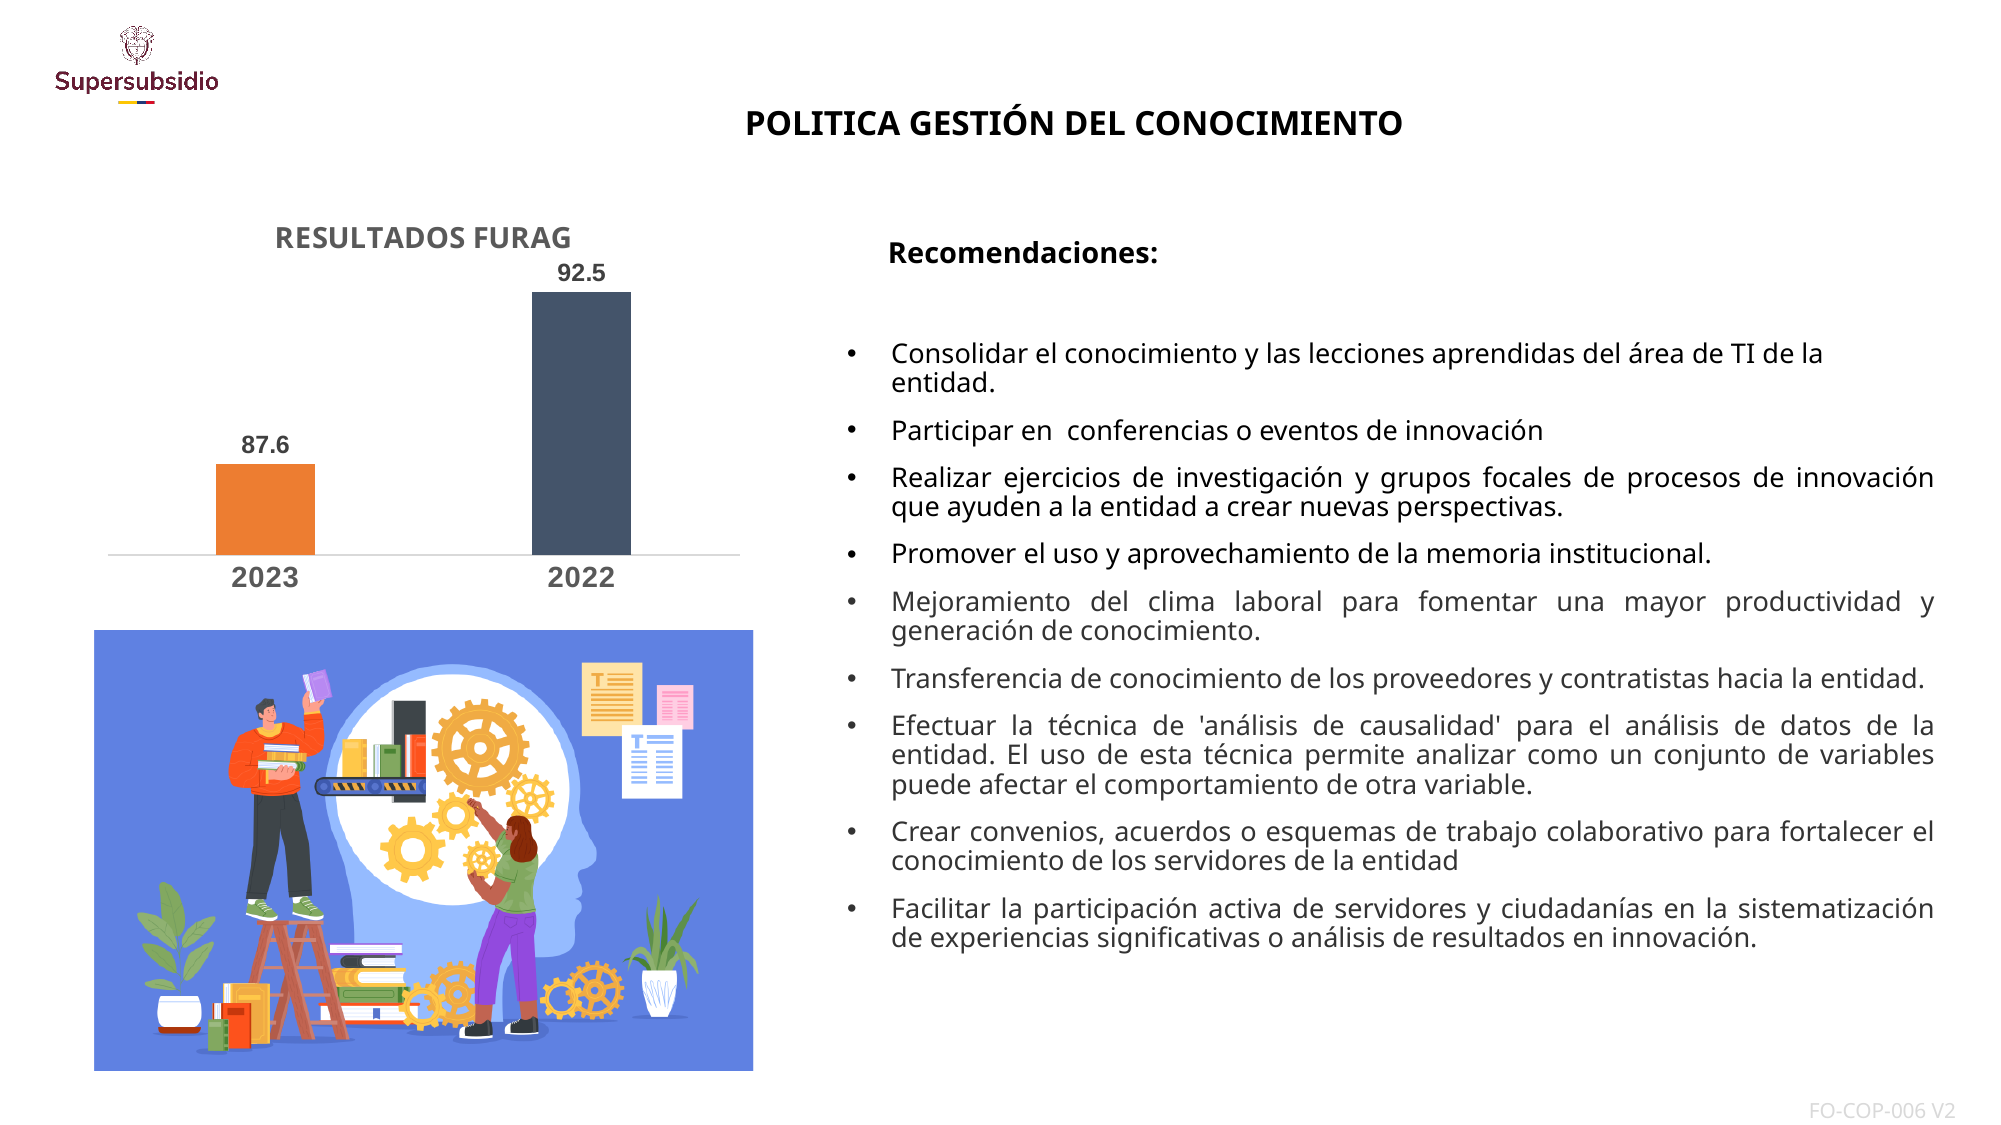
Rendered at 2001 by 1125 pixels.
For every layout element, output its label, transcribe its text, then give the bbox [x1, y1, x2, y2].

picture [94, 630, 754, 1071]
picture [55, 26, 218, 104]
chart [94, 191, 754, 602]
text_box POLITICA GESTIÓN DEL CONOCIMIENTO [729, 94, 1436, 194]
list Recomendaciones: Consolidar el conocimiento y las lecciones aprendidas del área de TI de la entidad. Participar en conferencias o eventos de innovación Realizar ejercicios de investigación y grupos focales de procesos de innovación que ayuden a la entidad a crear nuevas perspectivas. Promover el uso y aprovechamiento de la memoria institucional. Mejoramiento del clima laboral para fomentar una mayor productividad y generación de conocimiento. Transferencia de conocimiento de los proveedores y contratistas hacia la entidad. Efectuar la técnica de 'análisis de causalidad' para el análisis de datos de la entidad. El uso de esta técnica permite analizar como un conjunto de variables puede afectar el comportamiento de otra variable. Crear convenios, acuerdos o esquemas de trabajo colaborativo para fortalecer el conocimiento de los servidores de la entidad Facilitar la participación activa de servidores y ciudadanías en la sistematización de experiencias significativas o análisis de resultados en innovación. [832, 221, 1950, 983]
table_header FO-COP-006 V2 [1807, 1080, 2000, 1125]
